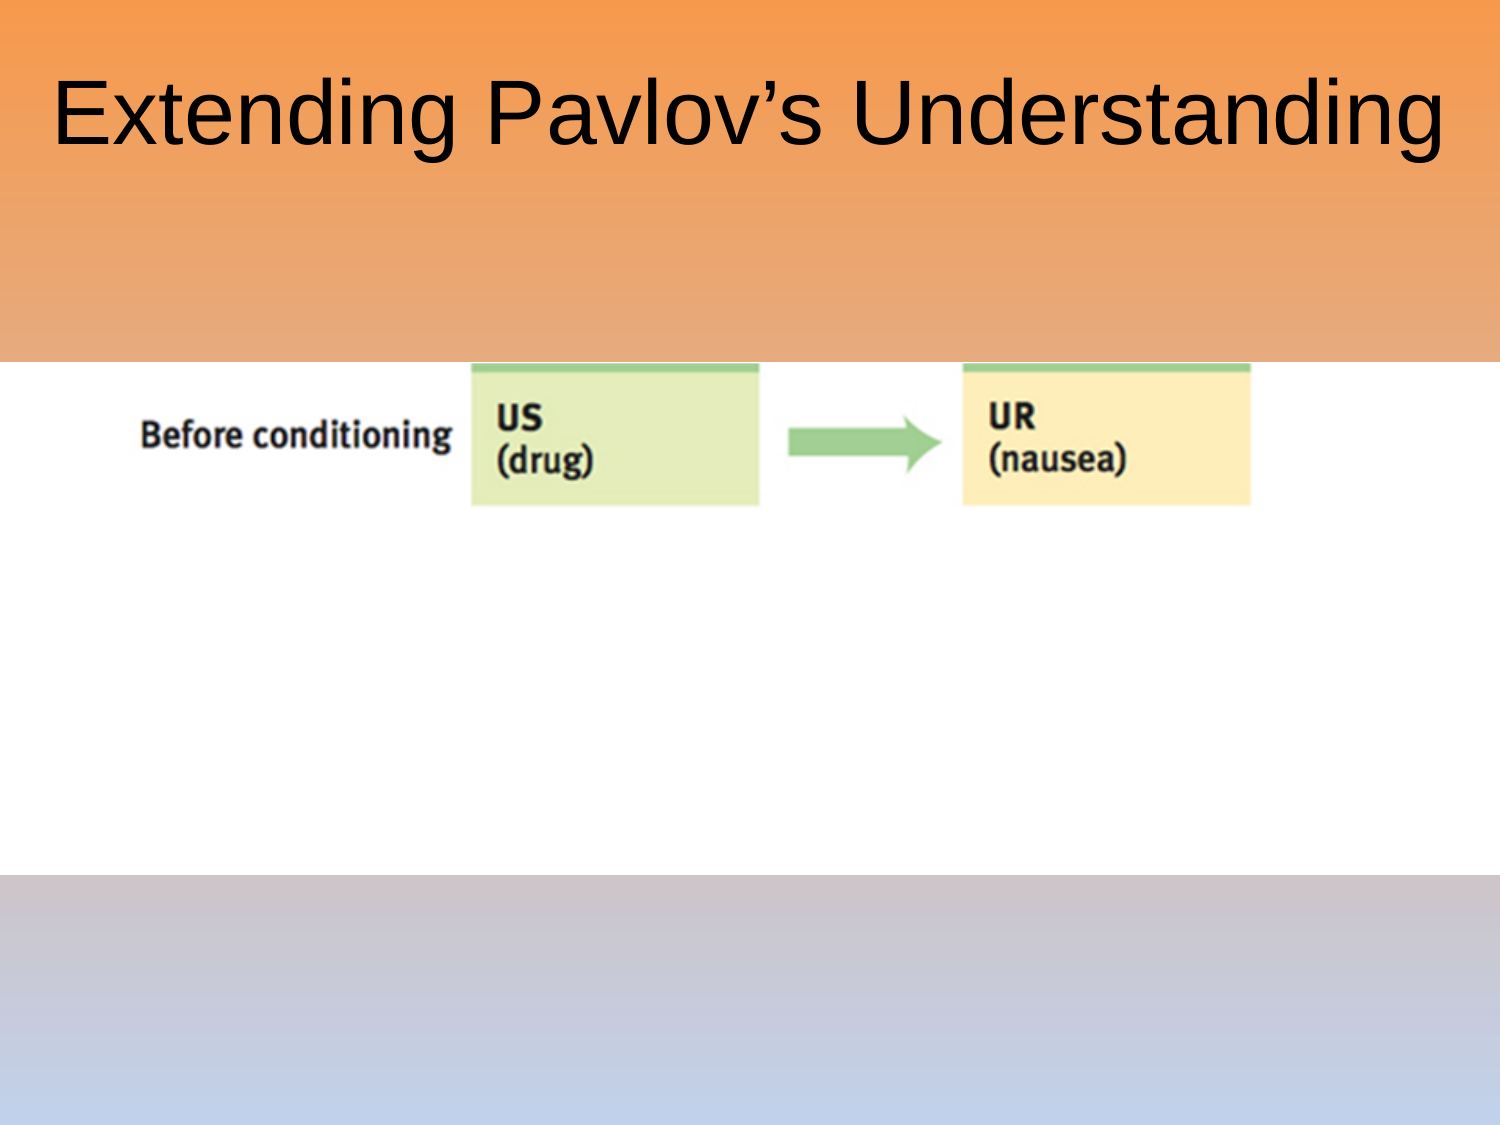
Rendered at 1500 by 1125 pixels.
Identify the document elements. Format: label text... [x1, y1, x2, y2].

text_box Extending Pavlov’s Understanding [0, 45, 1500, 233]
picture [0, 362, 1500, 876]
